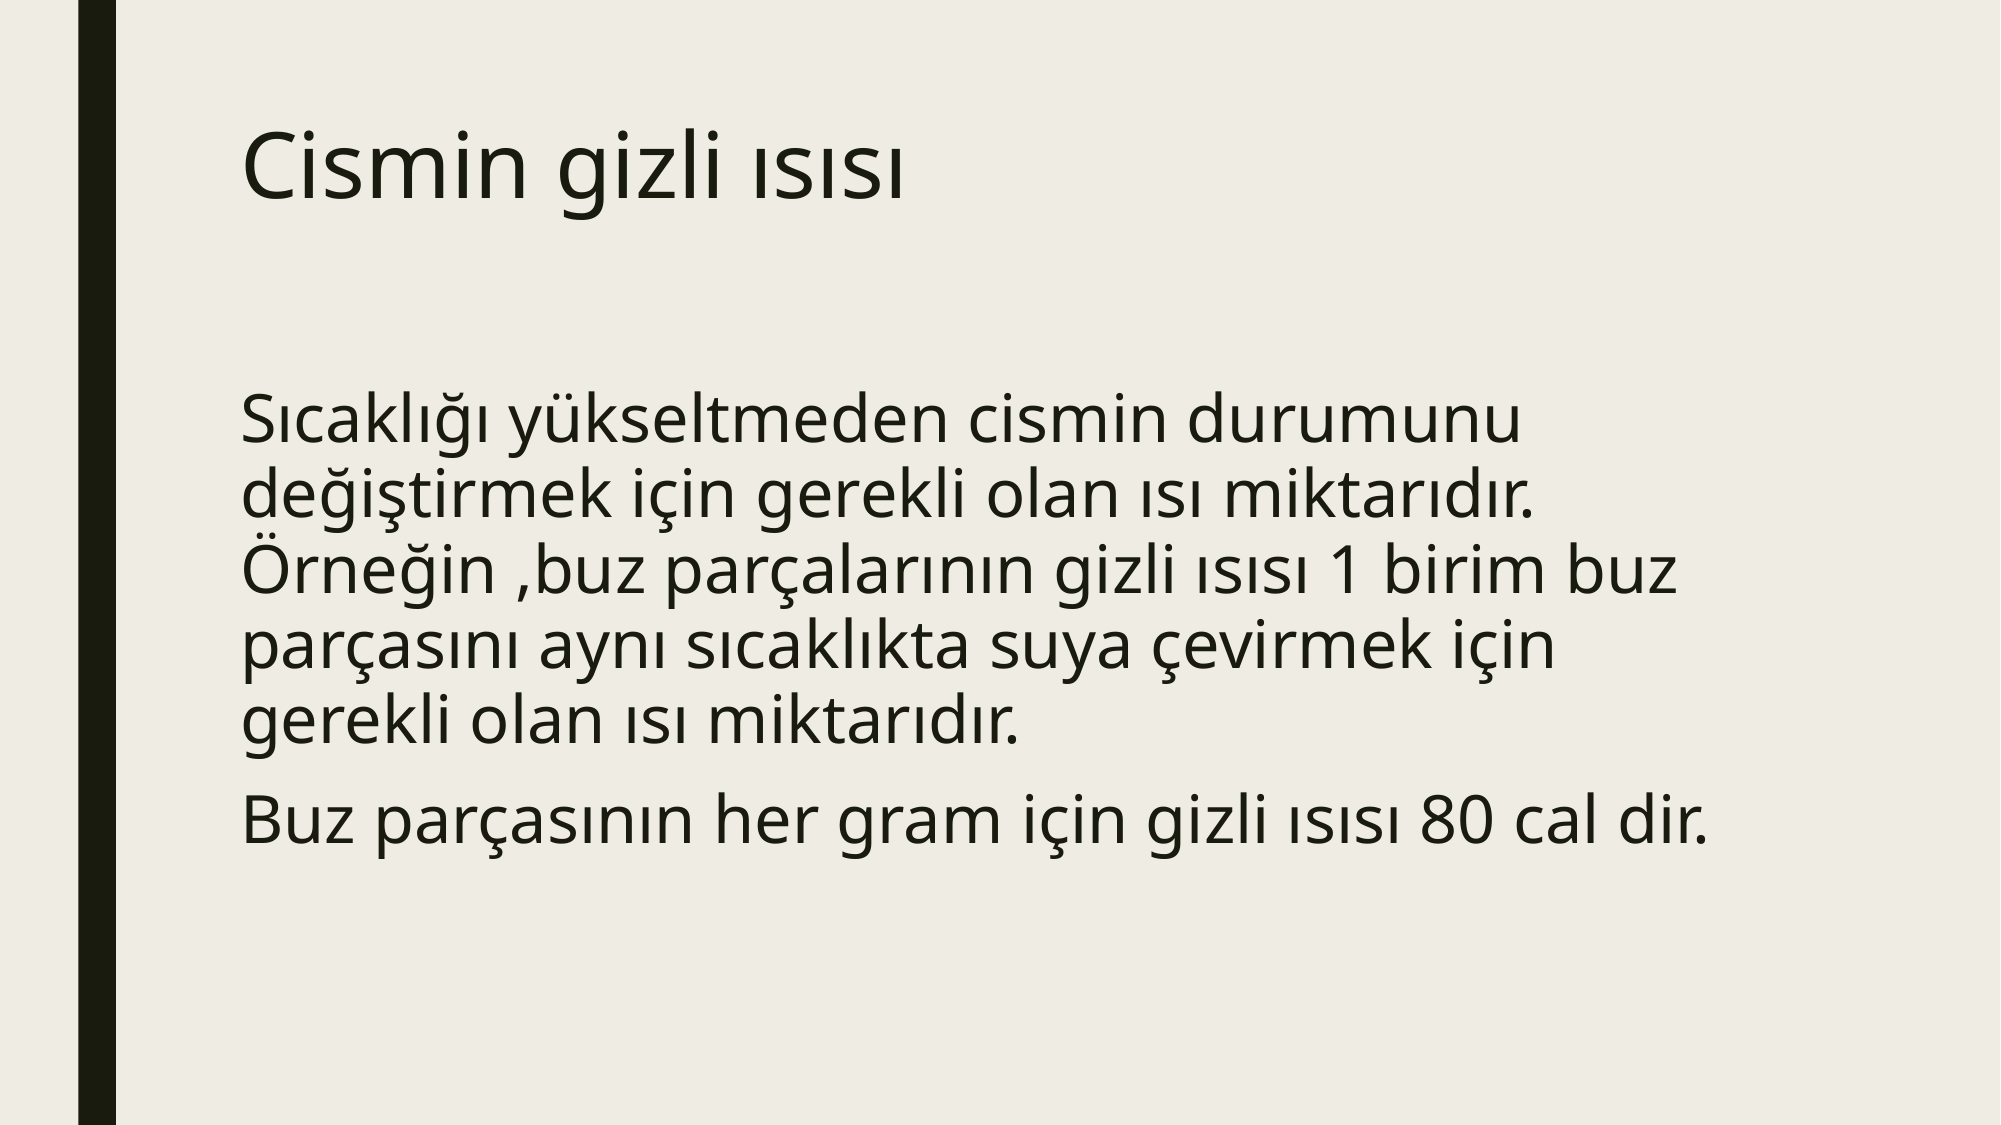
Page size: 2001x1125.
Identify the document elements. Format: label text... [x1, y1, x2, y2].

title Cismin gizli ısısı [225, 112, 1800, 357]
list Sıcaklığı yükseltmeden cismin durumunu değiştirmek için gerekli olan ısı miktarıdır. Örneğin ,buz parçalarının gizli ısısı 1 birim buz parçasını aynı sıcaklıkta suya çevirmek için gerekli olan ısı miktarıdır. Buz parçasının her gram için gizli ısısı 80 cal dir. [225, 375, 1800, 963]
